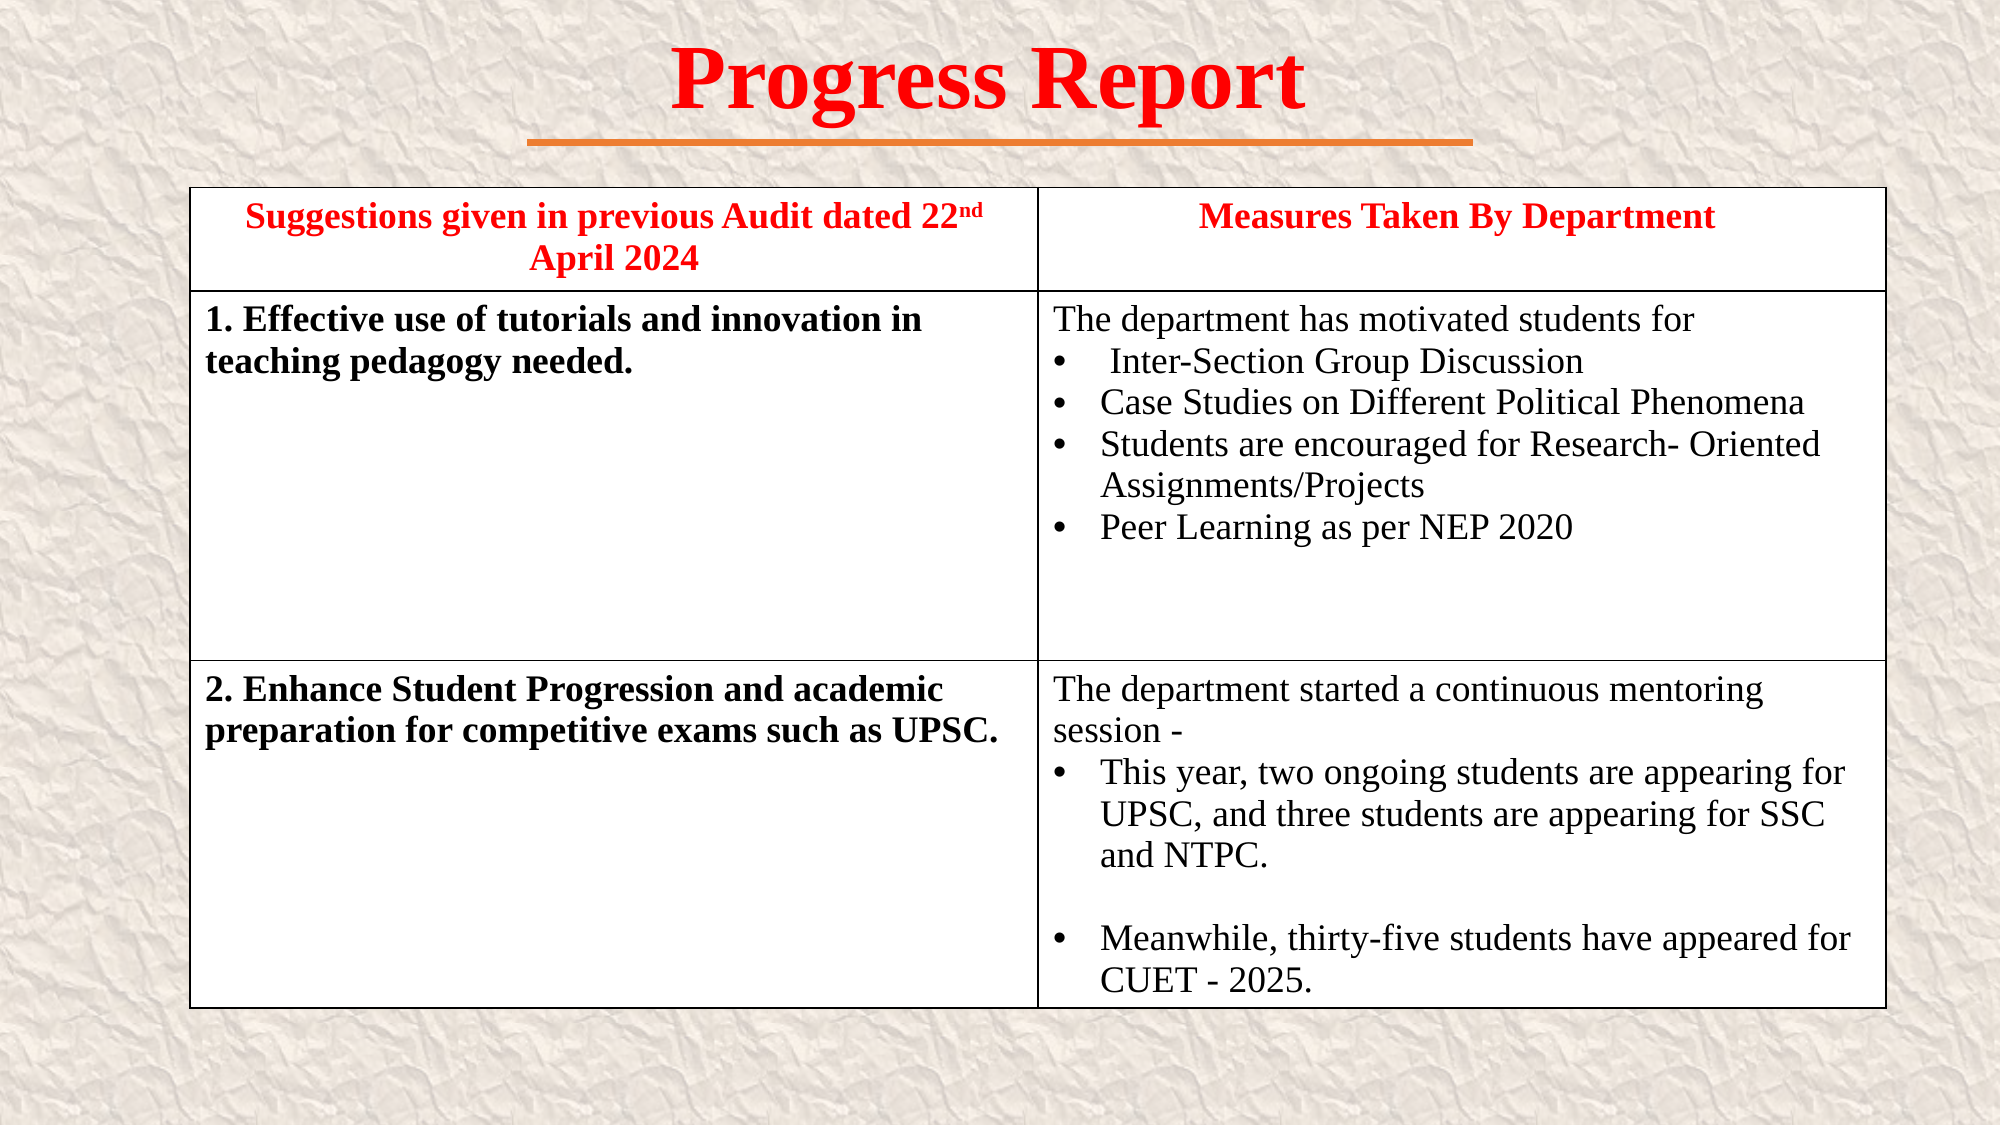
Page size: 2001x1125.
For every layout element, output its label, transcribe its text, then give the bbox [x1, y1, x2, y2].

table_header Measures Taken By Department [1039, 188, 1885, 290]
table_cell 2. Enhance Student Progression and academic preparation for competitive exams such as UPSC. [191, 661, 1037, 1007]
table_cell The department has motivated students for Inter-Section Group Discussion Case Studies on Different Political Phenomena Students are encouraged for Research- Oriented Assignments/Projects Peer Learning as per NEP 2020 [1039, 292, 1885, 660]
title Progress Report [0, 0, 2000, 188]
table_cell 1. Effective use of tutorials and innovation in teaching pedagogy needed. [191, 292, 1037, 660]
table_cell The department started a continuous mentoring session - This year, two ongoing students are appearing for UPSC, and three students are appearing for SSC and NTPC. Meanwhile, thirty-five students have appeared for CUET - 2025. [1039, 661, 1885, 1007]
table_header Suggestions given in previous Audit dated 22nd April 2024 [191, 188, 1037, 290]
